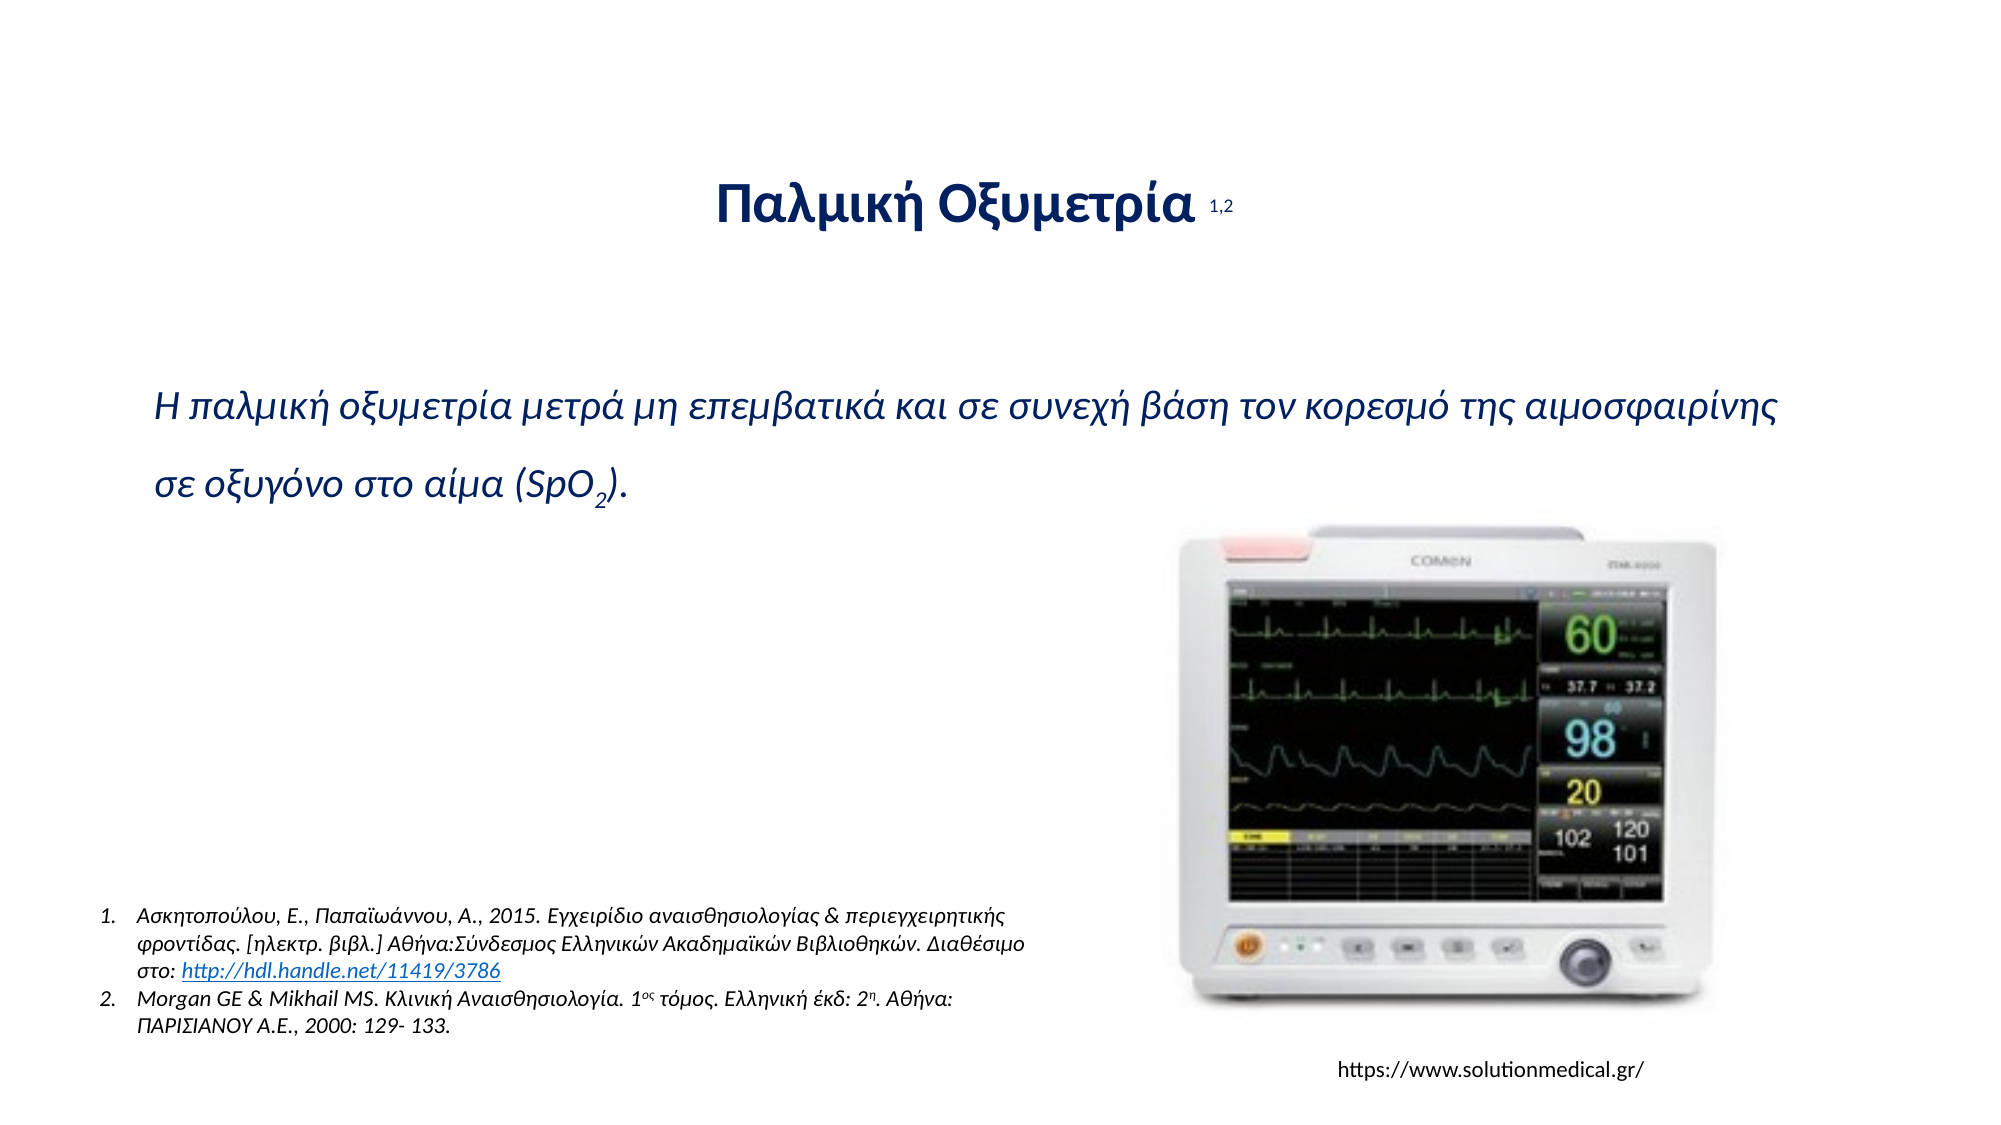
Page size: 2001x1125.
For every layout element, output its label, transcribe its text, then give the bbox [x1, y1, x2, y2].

text_box Παλμική Οξυμετρία 1,2 [701, 156, 1249, 242]
text_box Η παλμική οξυμετρία μετρά μη επεμβατικά και σε συνεχή βάση τον κορεσμό της αιμοσφαιρίνης σε οξυγόνο στο αίμα (SpO2). [139, 345, 1804, 521]
picture [1120, 465, 1772, 1026]
text_box Ασκητοπούλου, Ε., Παπαϊωάννου, Α., 2015. Εγχειρίδιο αναισθησιολογίας & περιεγχειρητικής φροντίδας. [ηλεκτρ. βιβλ.] Αθήνα:Σύνδεσμος Ελληνικών Ακαδημαϊκών Βιβλιοθηκών. Διαθέσιμο στο: http://hdl.handle.net/11419/3786 Morgan GE & Mikhail MS. Κλινική Αναισθησιολογία. 1ος τόμος. Ελληνική έκδ: 2η. Αθήνα: ΠΑΡΙΣΙΑΝΟΥ Α.Ε., 2000: 129- 133. [84, 893, 1085, 1046]
text_box https://www.solutionmedical.gr/ [1322, 1047, 1660, 1090]
